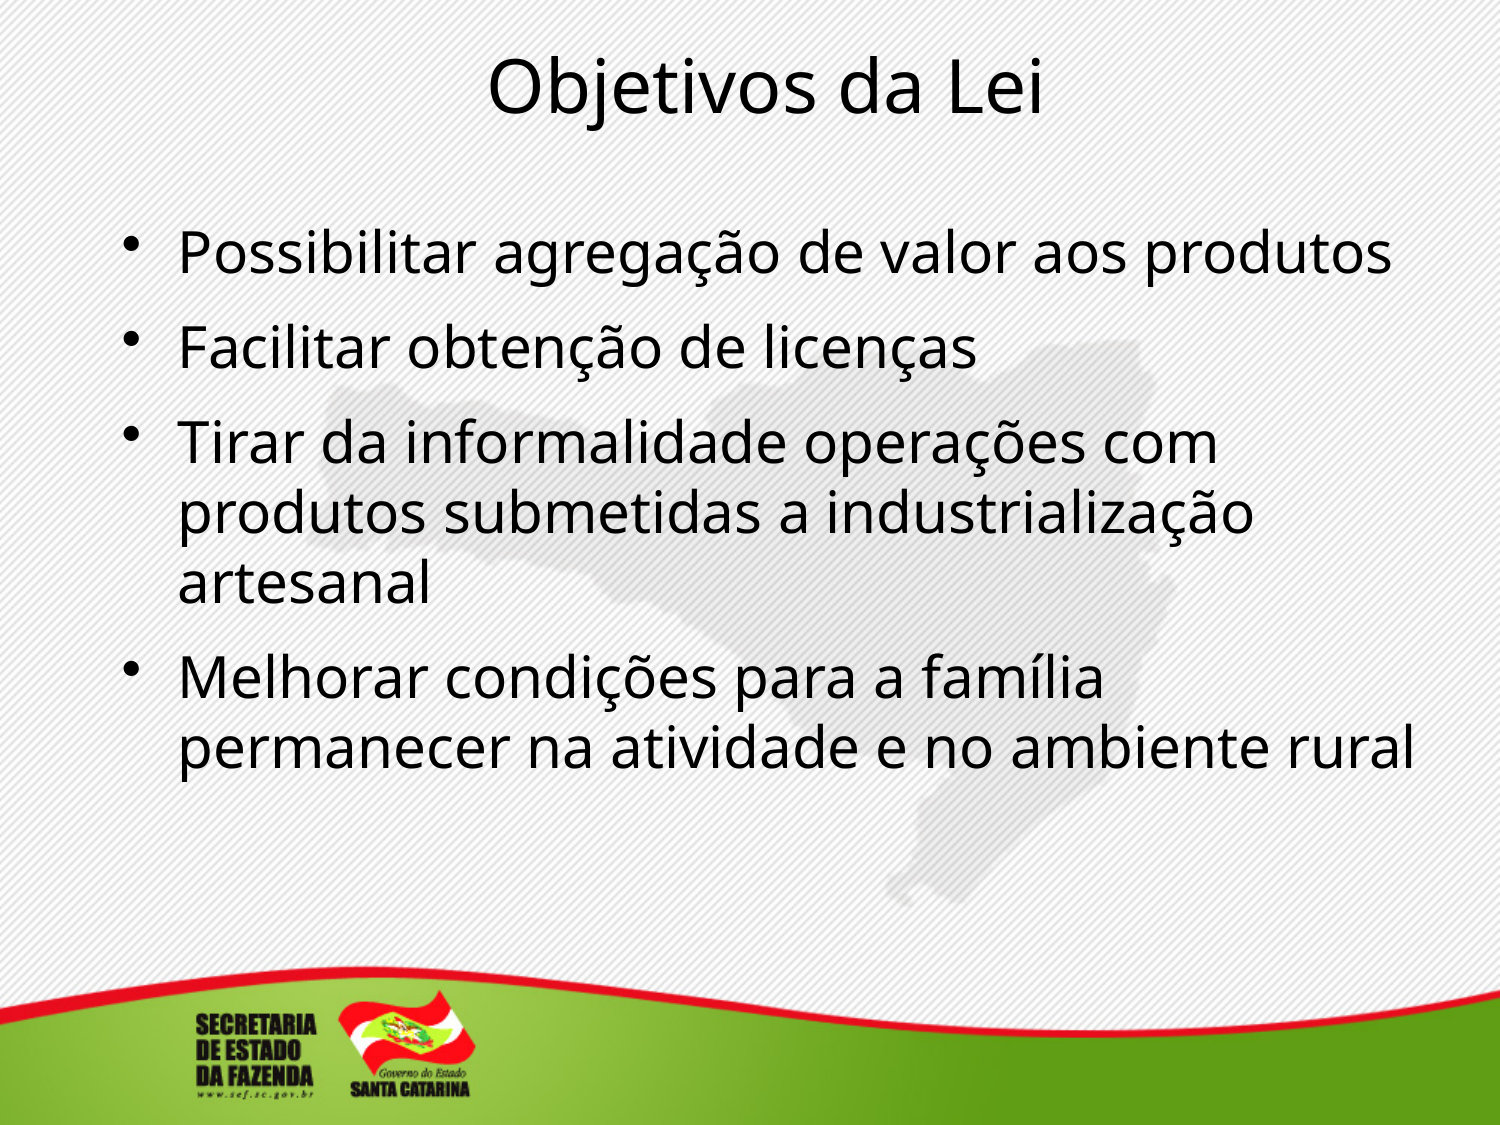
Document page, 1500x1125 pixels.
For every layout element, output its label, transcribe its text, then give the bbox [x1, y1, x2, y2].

title Objetivos da Lei [91, 30, 1442, 137]
list Possibilitar agregação de valor aos produtos Facilitar obtenção de licenças Tirar da informalidade operações com produtos submetidas a industrialização artesanal Melhorar condições para a família permanecer na atividade e no ambiente rural [106, 208, 1442, 970]
picture [0, 0, 1500, 1125]
